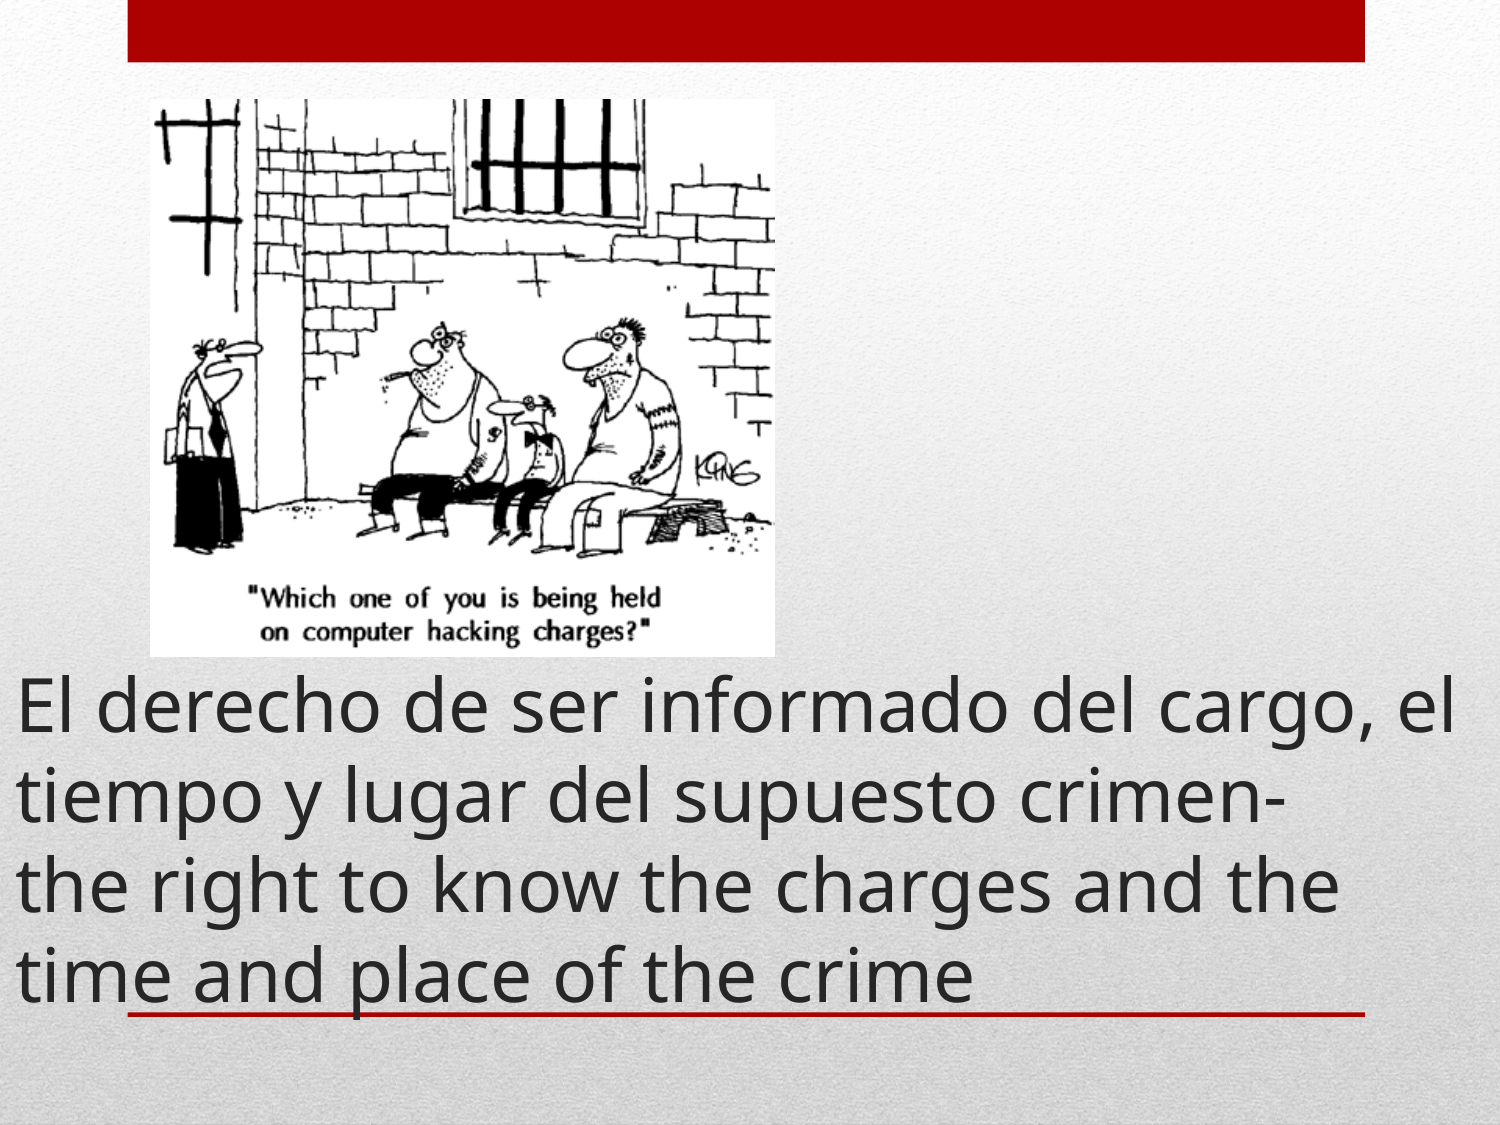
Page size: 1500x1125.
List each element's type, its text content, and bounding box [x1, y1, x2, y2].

title El derecho de ser informado del cargo, el tiempo y lugar del supuesto crimen- the right to know the charges and the time and place of the crime [0, 812, 1500, 1125]
picture [149, 99, 776, 657]
